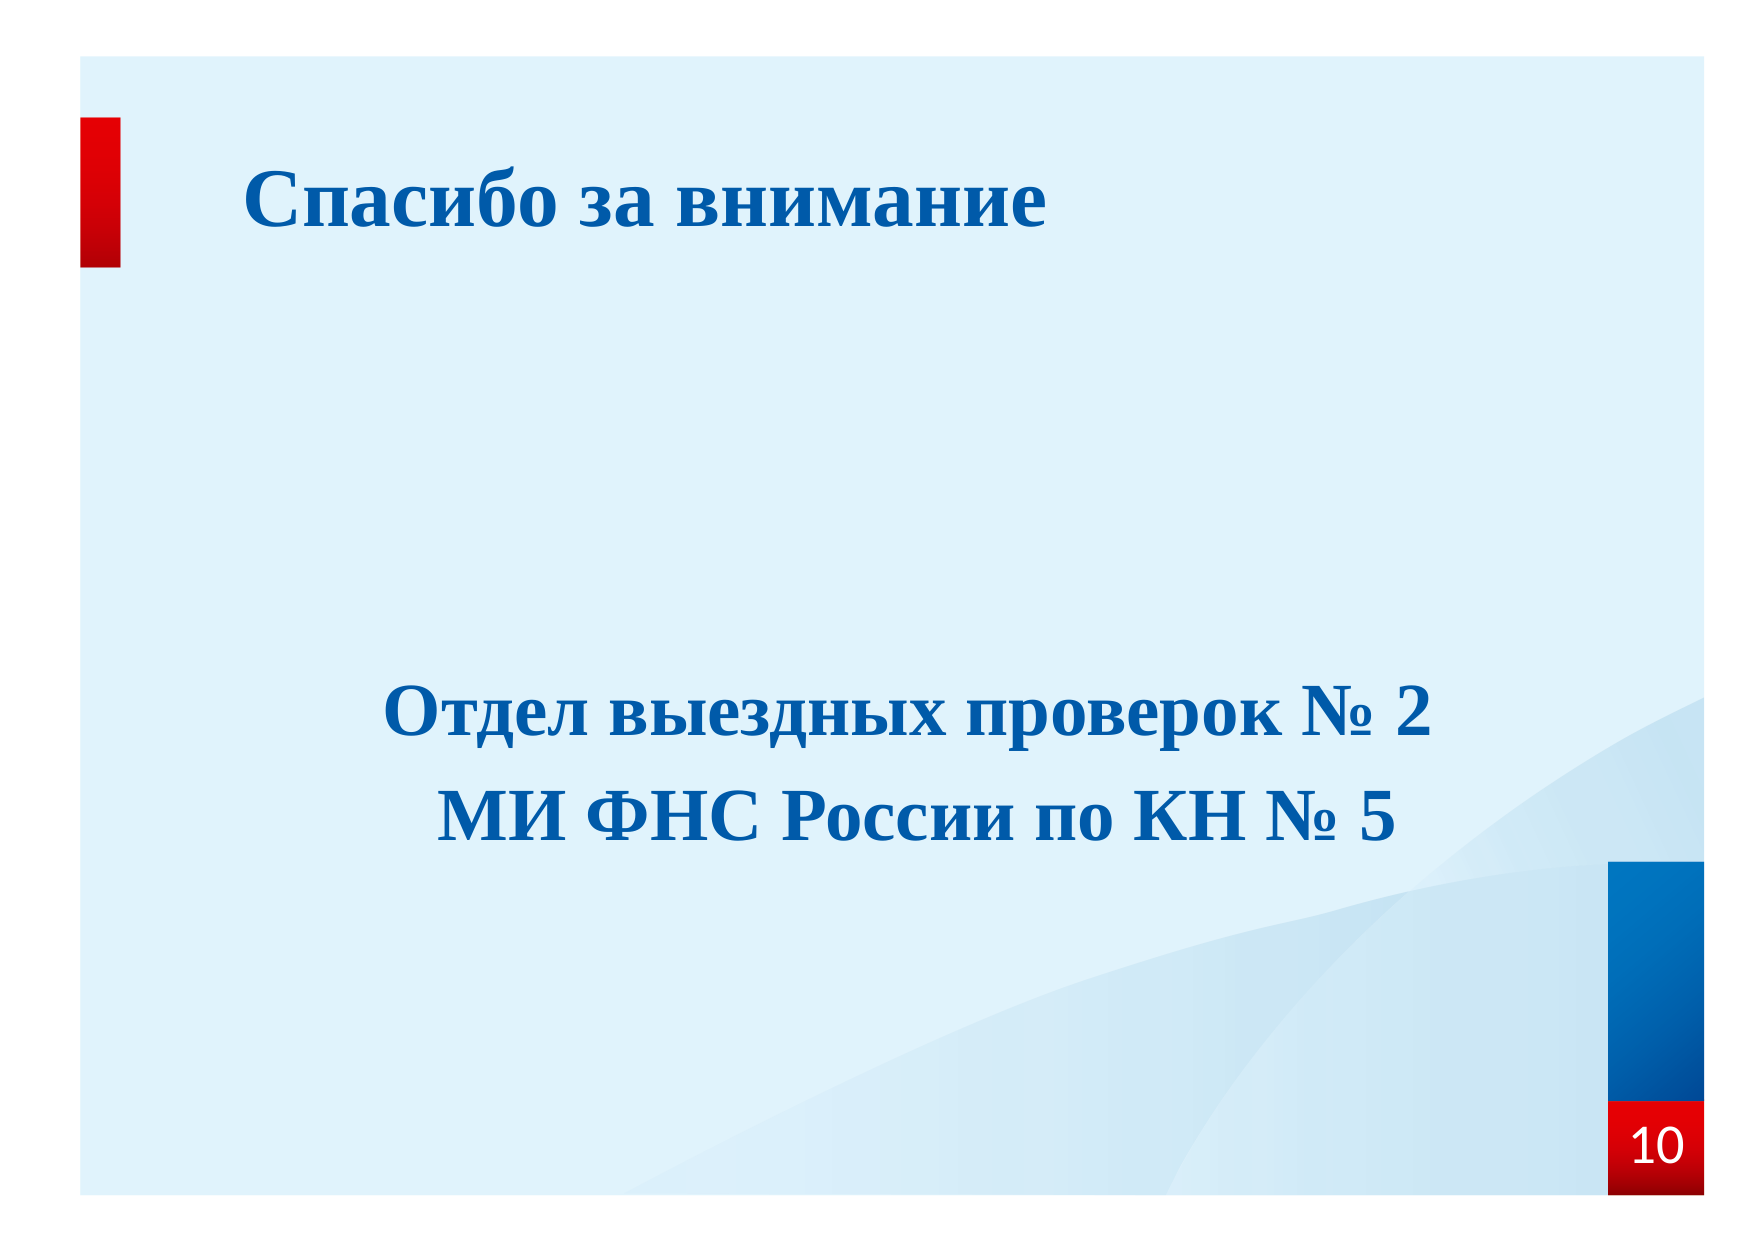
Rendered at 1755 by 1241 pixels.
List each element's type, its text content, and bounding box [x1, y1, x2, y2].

picture [0, 0, 1754, 1240]
slide_number 10 [1596, 1092, 1716, 1207]
text_box Спасибо за внимание [227, 135, 1468, 251]
list Отдел выездных проверок № 2 МИ ФНС России по КН № 5 [185, 546, 1590, 1067]
